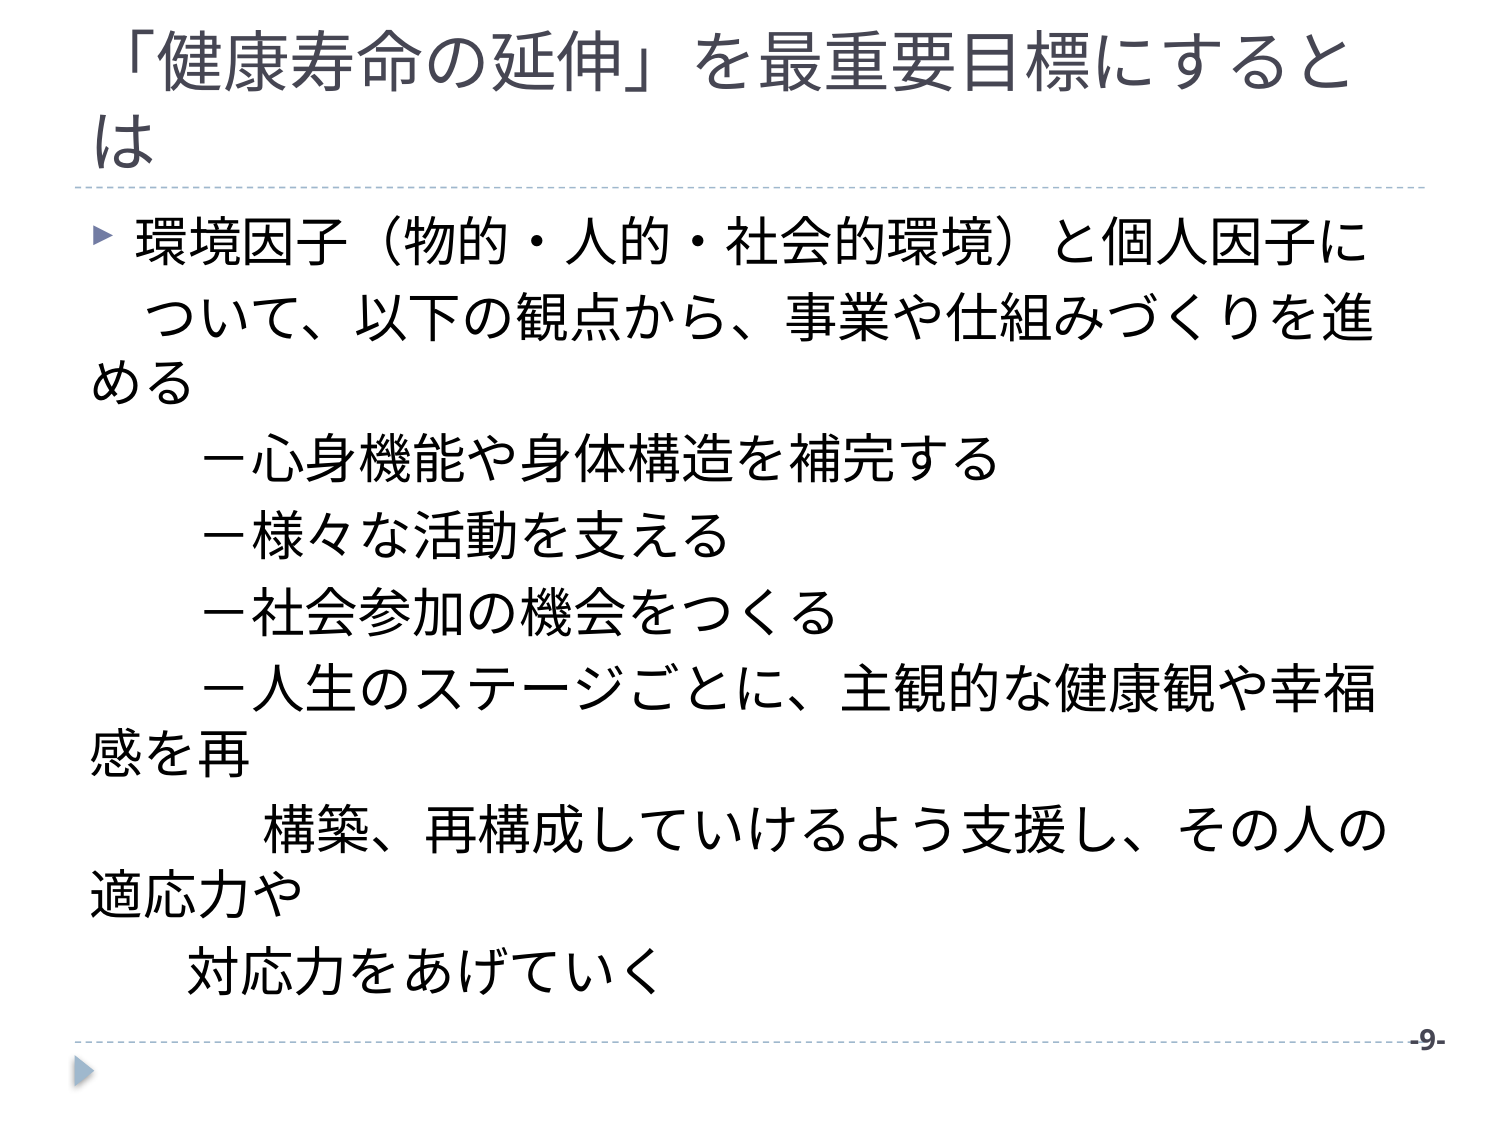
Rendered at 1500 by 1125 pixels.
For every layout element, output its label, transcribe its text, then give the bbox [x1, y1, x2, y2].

title 「健康寿命の延伸」を最重要目標にするとは [75, 24, 1425, 188]
text_box -9- [1395, 1014, 1487, 1074]
list 環境因子（物的・人的・社会的環境）と個人因子に ついて、以下の観点から、事業や仕組みづくりを進める －心身機能や身体構造を補完する －様々な活動を支える －社会参加の機会をつくる －人生のステージごとに、主観的な健康観や幸福感を再 構築、再構成していけるよう支援し、その人の適応力や 対応力をあげていく [75, 200, 1425, 1010]
